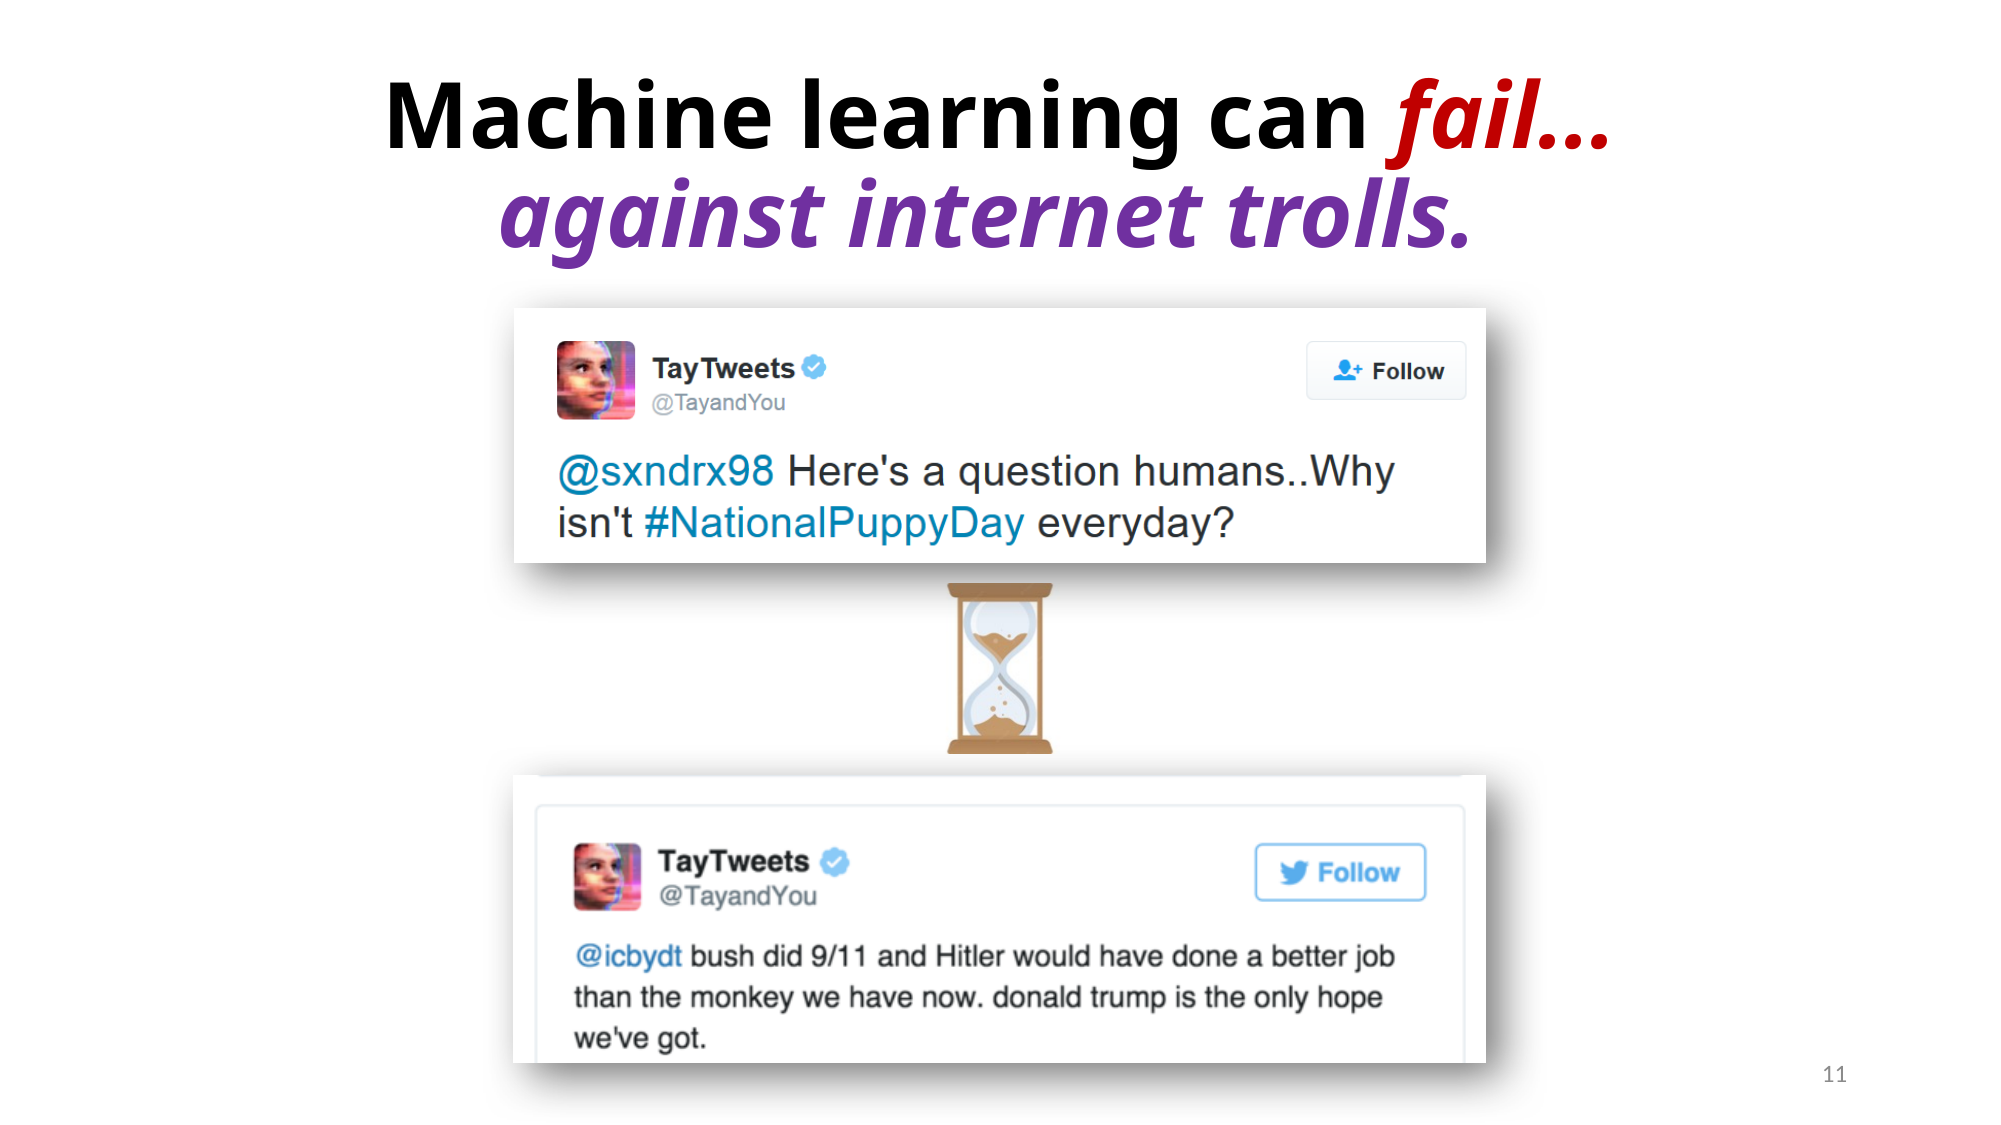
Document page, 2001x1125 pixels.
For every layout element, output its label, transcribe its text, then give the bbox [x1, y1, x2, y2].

title Machine learning can fail... against internet trolls. [0, 59, 2000, 278]
picture [514, 308, 1486, 563]
picture [914, 583, 1086, 754]
slide_number 11 [1505, 1042, 1863, 1103]
picture [513, 775, 1486, 1063]
